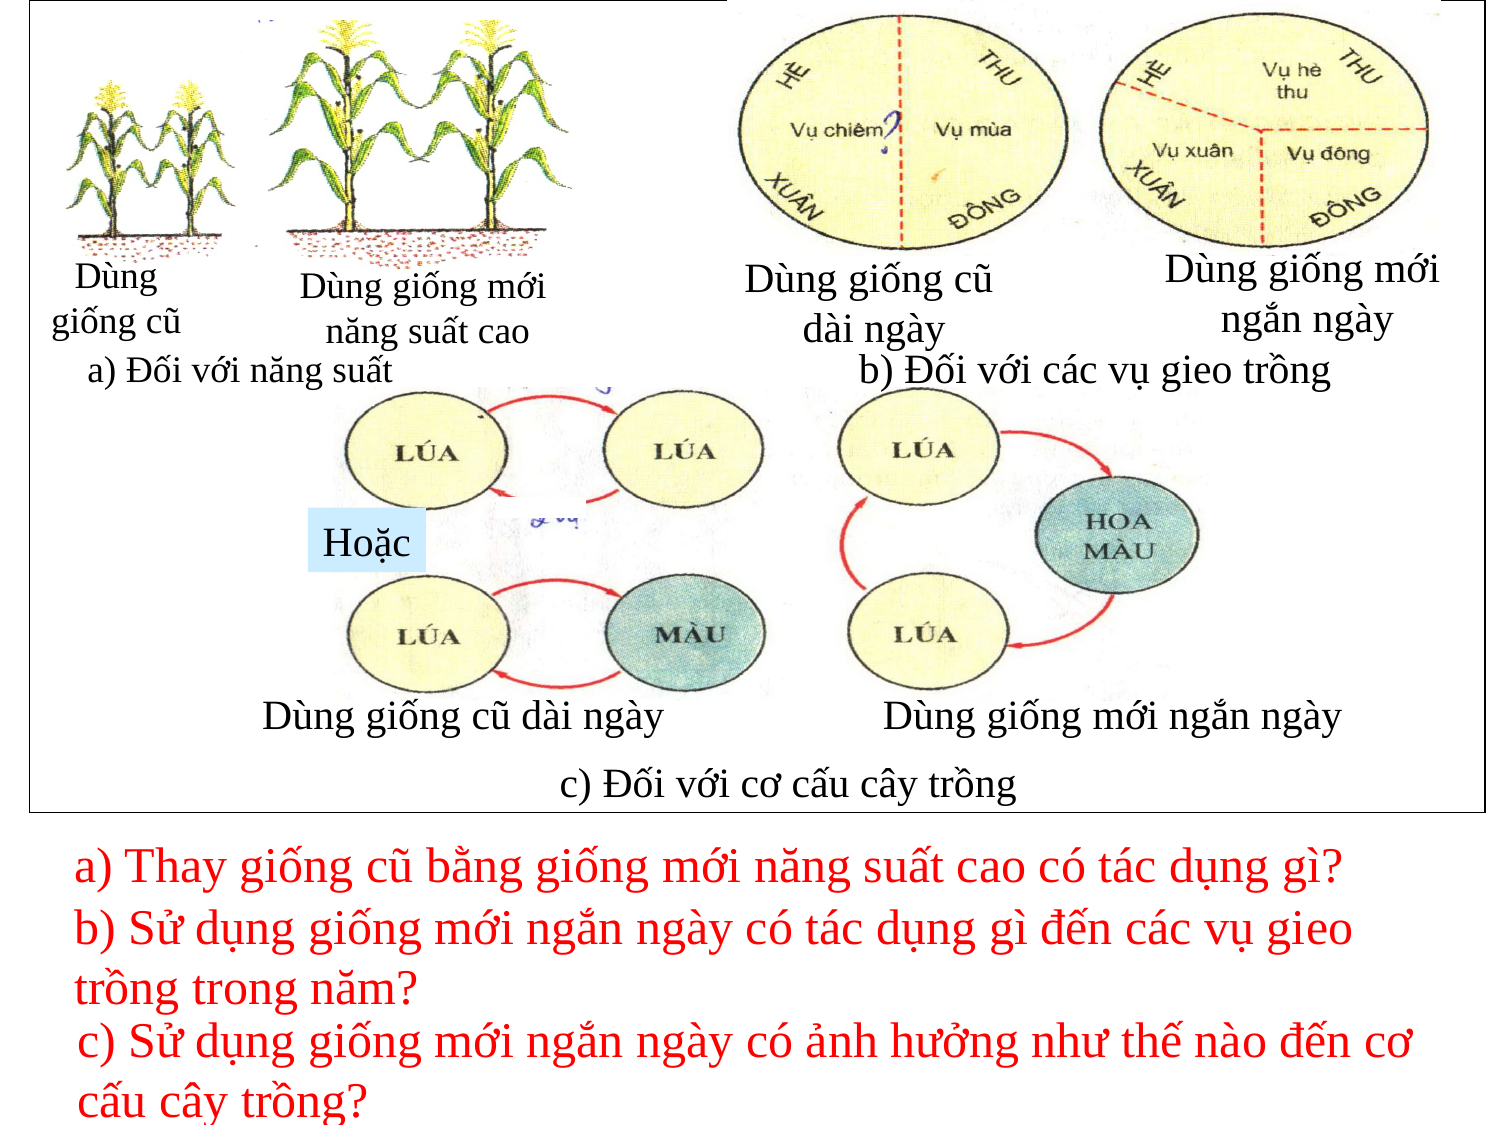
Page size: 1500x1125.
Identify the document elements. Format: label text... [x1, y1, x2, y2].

text_box a) Thay giống cũ bằng giống mới năng suất cao có tác dụng gì? [59, 824, 1366, 887]
text_box b) Sử dụng giống mới ngắn ngày có tác dụng gì đến các vụ gieo trồng trong năm? [59, 887, 1450, 1025]
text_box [0, 0, 1500, 813]
text_box c) Sử dụng giống mới ngắn ngày có ảnh hưởng như thế nào đến cơ cấu cây trồng? [62, 999, 1463, 1125]
